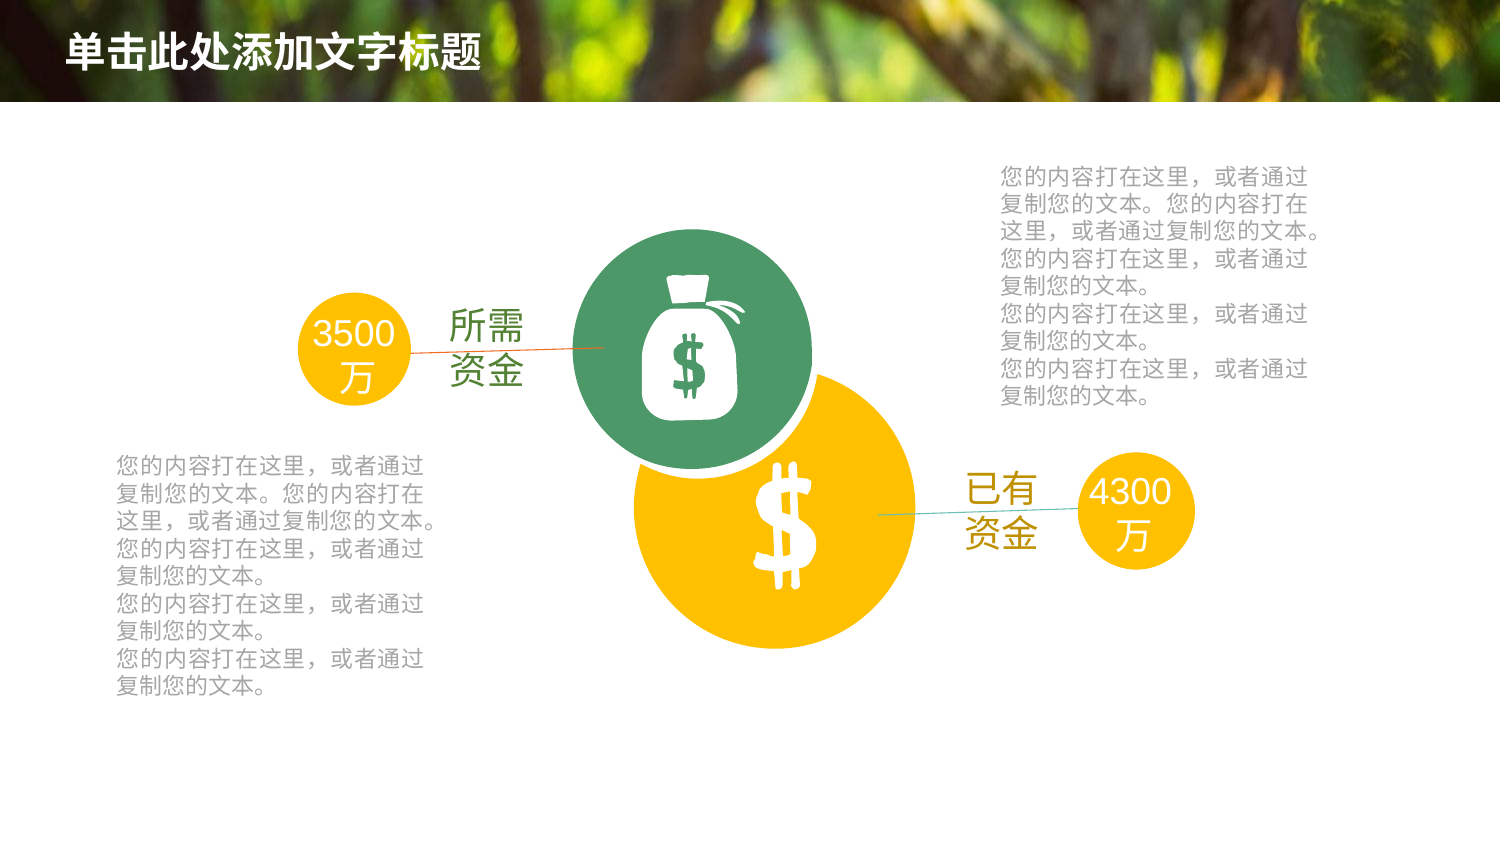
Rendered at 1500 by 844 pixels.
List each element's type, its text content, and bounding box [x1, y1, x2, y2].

text_box [1103, 451, 1169, 461]
text_box [572, 229, 812, 469]
text_box 您的内容打在这里，或者通过复制您的文本。您的内容打在这里，或者通过复制您的文本。 您的内容打在这里，或者通过复制您的文本。 您的内容打在这里，或者通过复制您的文本。 您的内容打在这里，或者通过复制您的文本。 [101, 444, 440, 734]
text_box [1107, 563, 1166, 571]
text_box [633, 374, 916, 649]
text_box [753, 461, 817, 590]
text_box 4300万 [1077, 461, 1191, 563]
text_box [877, 507, 1105, 516]
text_box 3500万 [299, 303, 418, 405]
text_box [1191, 487, 1197, 535]
text_box 您的内容打在这里，或者通过复制您的文本。您的内容打在这里，或者通过复制您的文本。 您的内容打在这里，或者通过复制您的文本。 您的内容打在这里，或者通过复制您的文本。 您的内容打在这里，或者通过复制您的文本。 [985, 154, 1324, 444]
text_box 所需资金 [427, 296, 547, 347]
text_box 已有资金 [942, 516, 1061, 561]
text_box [395, 347, 604, 354]
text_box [640, 273, 744, 425]
text_box 已有资金 [942, 459, 1061, 507]
picture [0, 0, 1500, 102]
text_box 所需资金 [427, 354, 547, 398]
text_box [320, 291, 389, 303]
